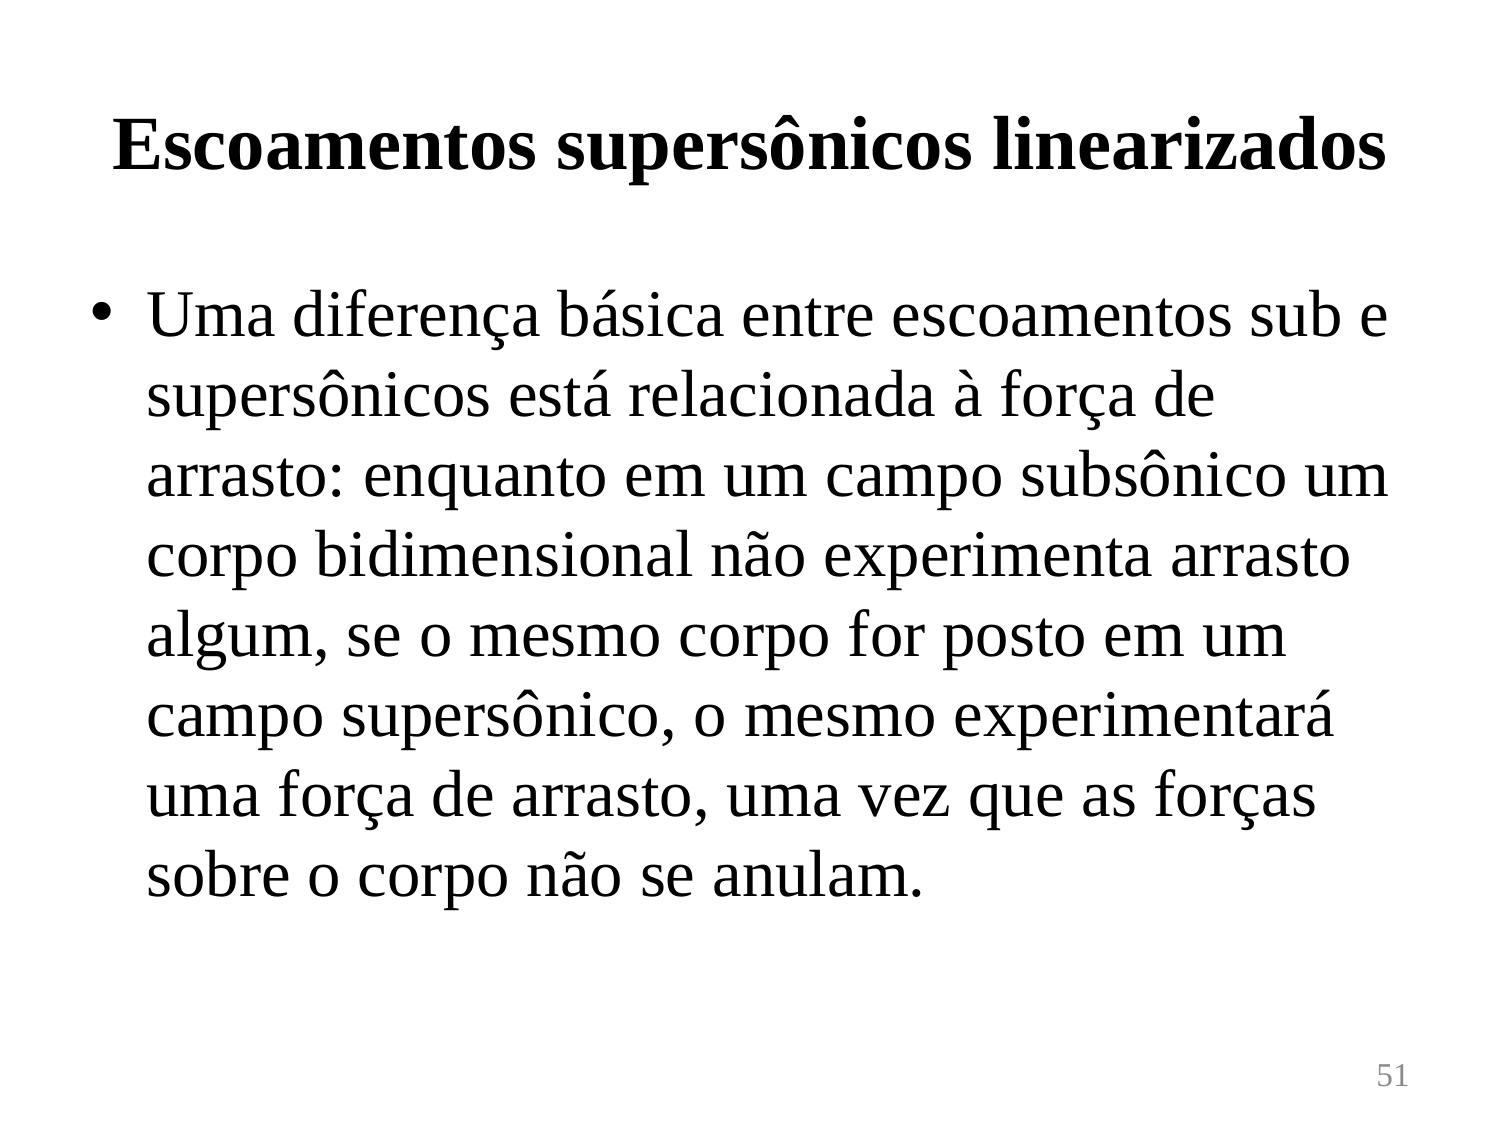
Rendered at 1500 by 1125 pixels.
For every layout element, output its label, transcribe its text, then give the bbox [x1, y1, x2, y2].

list Uma diferença básica entre escoamentos sub e supersônicos está relacionada à força de arrasto: enquanto em um campo subsônico um corpo bidimensional não experimenta arrasto algum, se o mesmo corpo for posto em um campo supersônico, o mesmo experimentará uma força de arrasto, uma vez que as forças sobre o corpo não se anulam. [75, 262, 1425, 1005]
title Escoamentos supersônicos linearizados [75, 45, 1425, 233]
slide_number 51 [1074, 1042, 1425, 1103]
